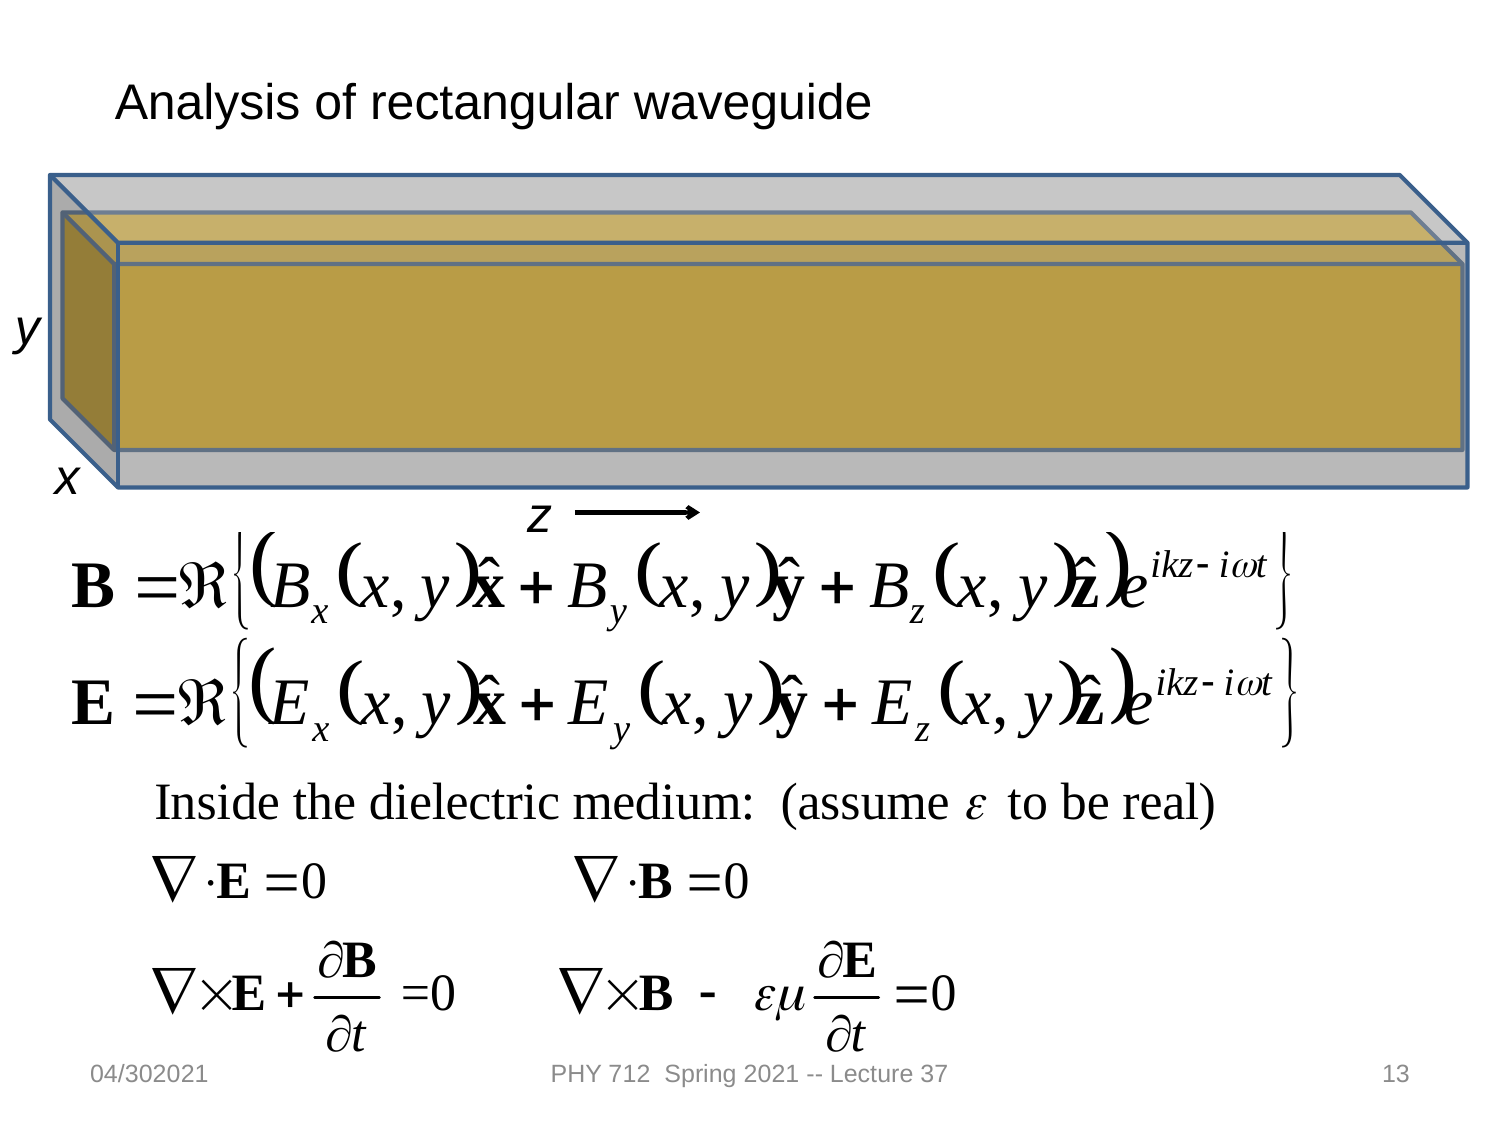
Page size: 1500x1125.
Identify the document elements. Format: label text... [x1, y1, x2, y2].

footer PHY 712 Spring 2021 -- Lecture 37 [512, 1067, 988, 1103]
slide_number 04/302021 [75, 1042, 425, 1103]
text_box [149, 775, 1221, 1060]
text_box Analysis of rectangular waveguide [99, 62, 1175, 138]
slide_number 13 [1074, 1042, 1425, 1103]
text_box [0, 174, 1468, 551]
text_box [62, 532, 1308, 766]
